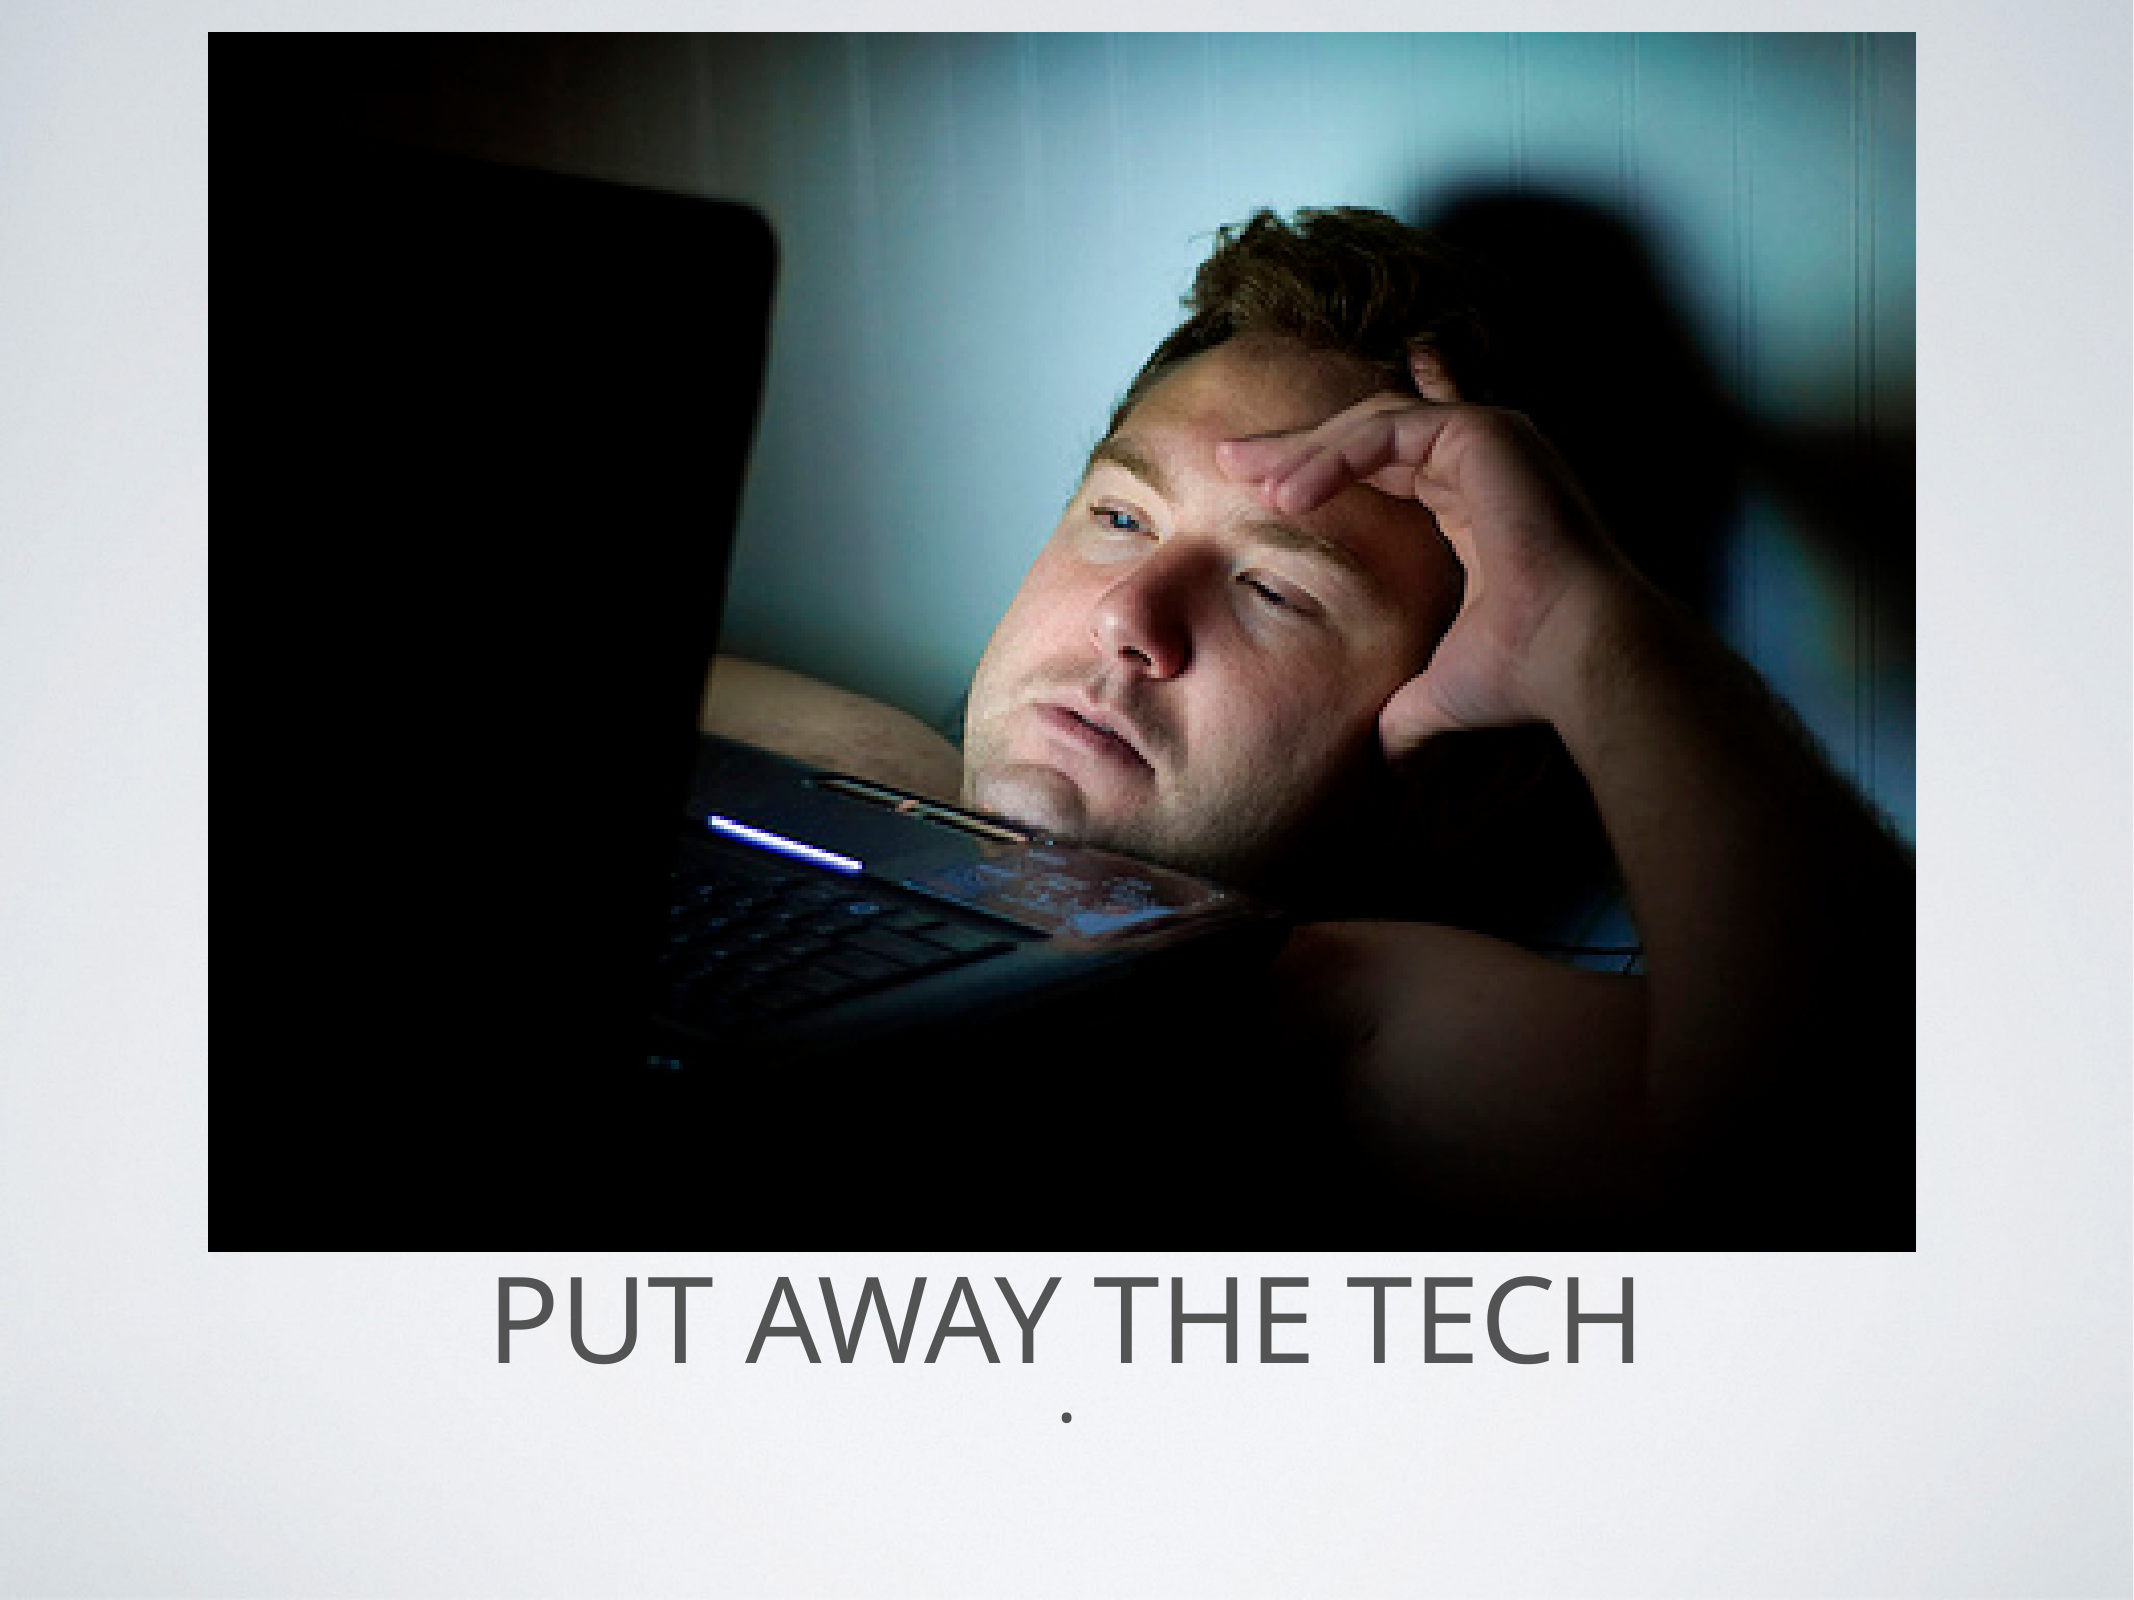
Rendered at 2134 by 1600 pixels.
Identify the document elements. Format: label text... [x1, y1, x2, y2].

list . [207, 1343, 1926, 1530]
title Put away the tech [207, 1218, 1926, 1343]
picture [0, 0, 2134, 1600]
